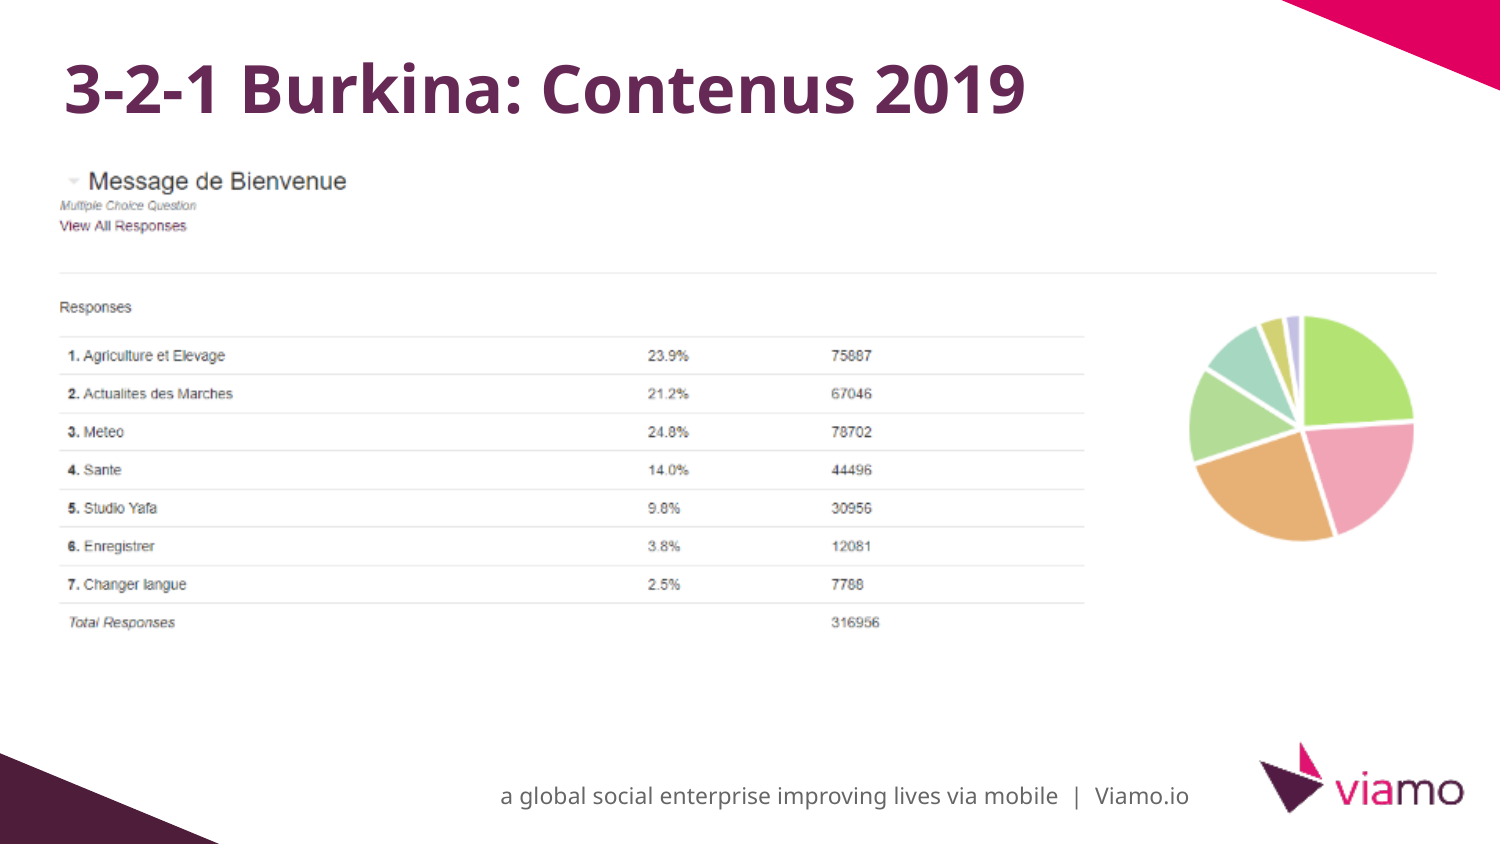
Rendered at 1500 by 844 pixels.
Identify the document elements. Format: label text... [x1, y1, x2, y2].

picture [1236, 718, 1488, 838]
text_box 3-2-1 Burkina: Contenus 2019 [50, 39, 1270, 135]
picture [49, 157, 1437, 659]
